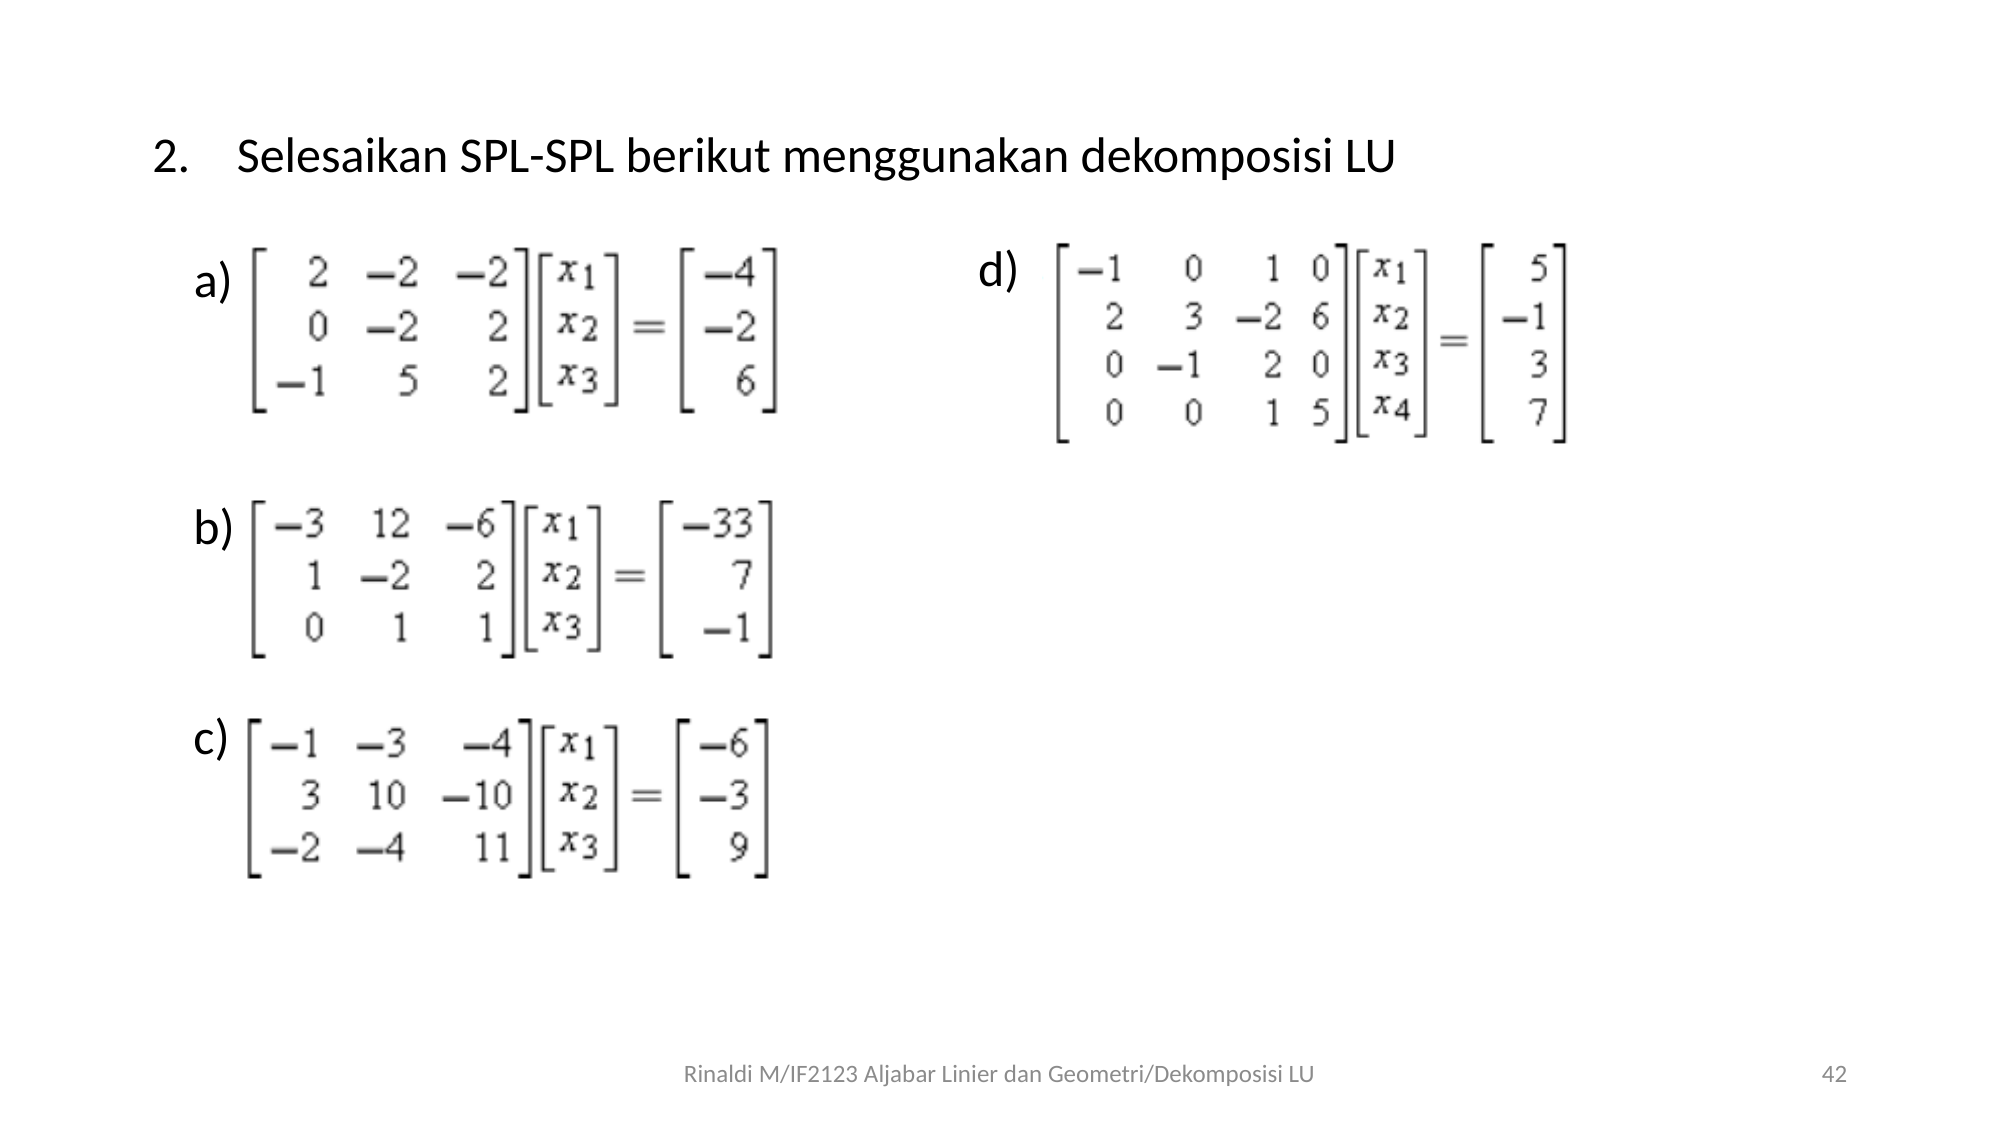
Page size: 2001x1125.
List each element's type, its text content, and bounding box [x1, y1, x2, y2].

list Selesaikan SPL-SPL berikut menggunakan dekomposisi LU [137, 122, 1863, 1014]
text_box d) [963, 228, 1964, 304]
picture [1042, 240, 1575, 453]
text_box b) [178, 486, 1179, 562]
text_box a) [178, 240, 238, 316]
picture [238, 711, 781, 885]
picture [238, 240, 799, 437]
text_box c) [178, 696, 1179, 772]
picture [238, 495, 797, 669]
footer Rinaldi M/IF2123 Aljabar Linier dan Geometri/Dekomposisi LU [662, 1042, 1338, 1103]
slide_number 42 [1412, 1042, 1863, 1103]
